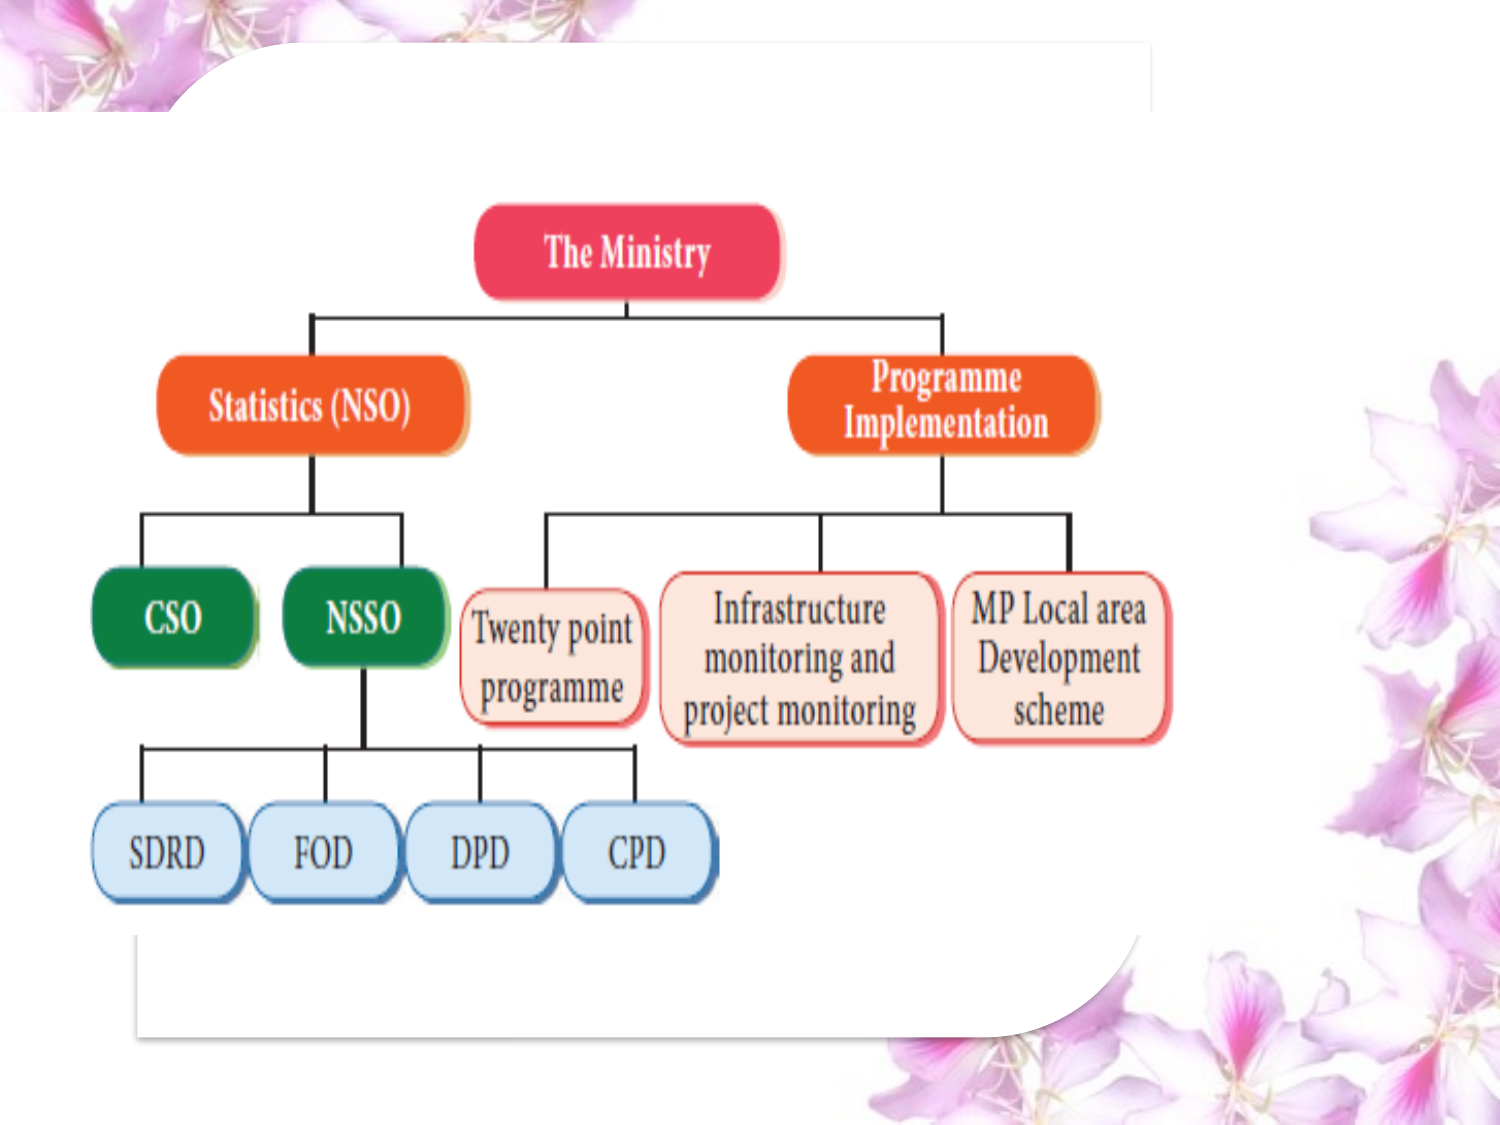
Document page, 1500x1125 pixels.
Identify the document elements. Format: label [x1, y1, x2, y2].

text_box [164, 39, 1154, 111]
text_box [133, 948, 1136, 1041]
picture [0, 112, 1210, 936]
